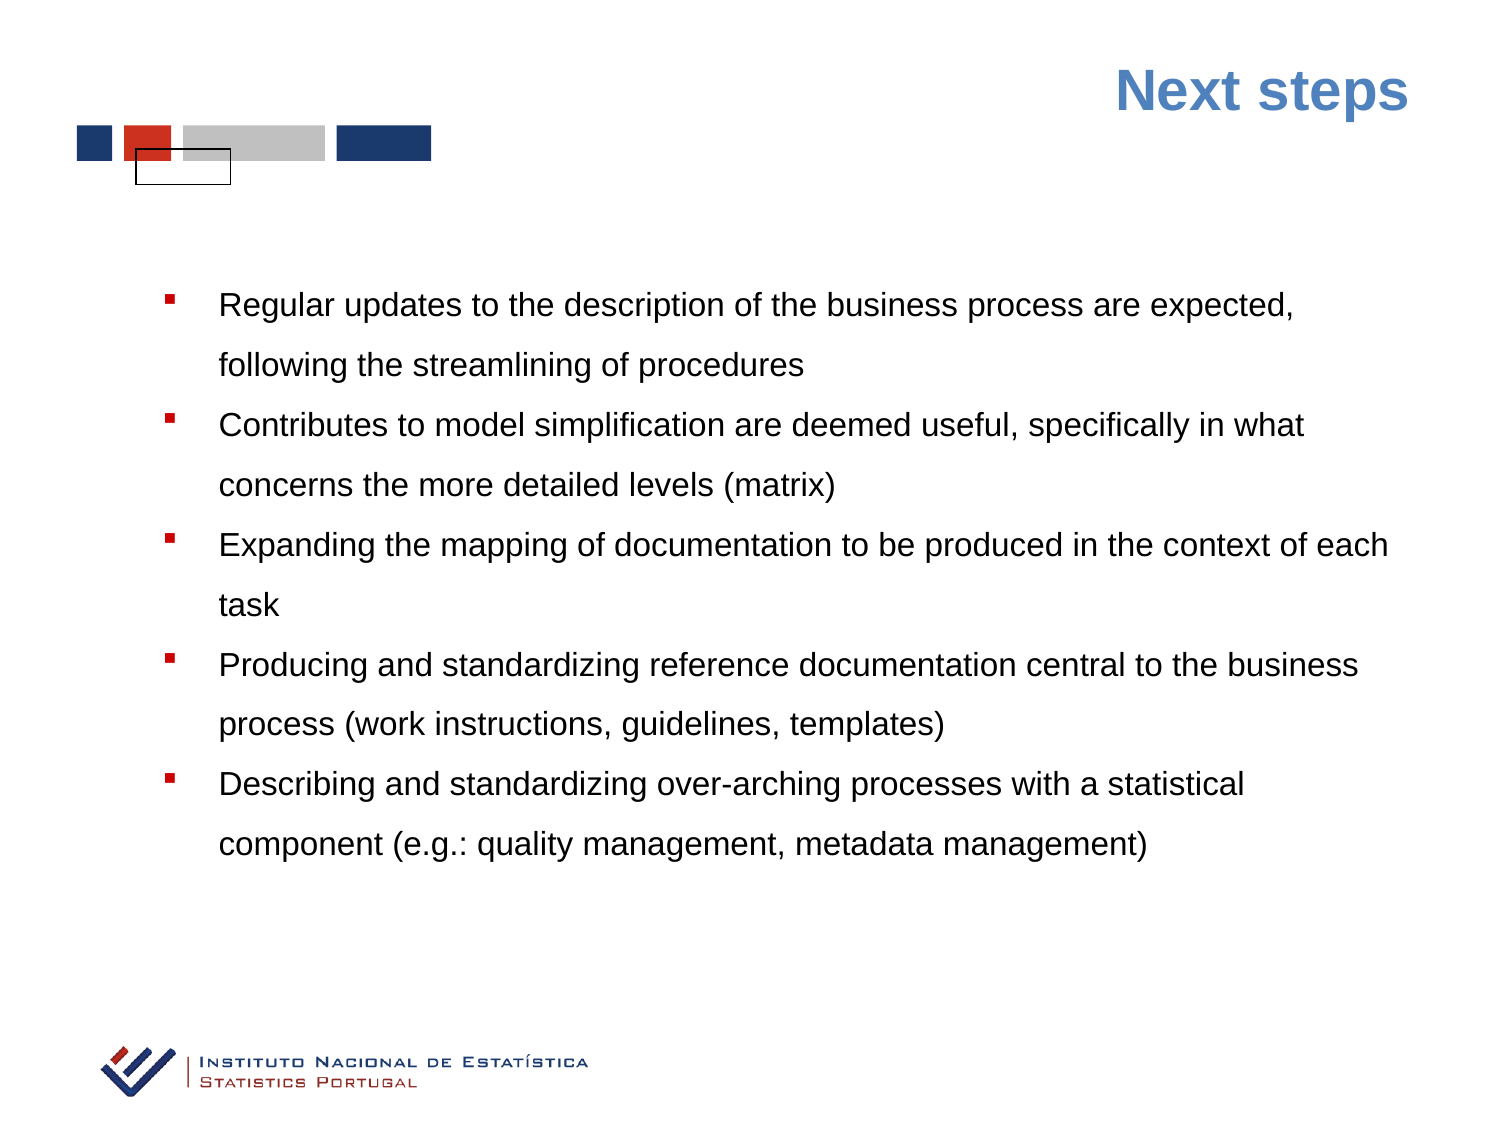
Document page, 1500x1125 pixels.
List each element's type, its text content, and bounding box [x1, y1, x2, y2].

picture [100, 1046, 588, 1097]
list Regular updates to the description of the business process are expected, following the streamlining of procedures Contributes to model simplification are deemed useful, specifically in what concerns the more detailed levels (matrix) Expanding the mapping of documentation to be produced in the context of each task Producing and standardizing reference documentation central to the business process (work instructions, guidelines, templates) Describing and standardizing over-arching processes with a statistical component (e.g.: quality management, metadata management) [147, 243, 1412, 896]
text_box Next steps [74, 44, 1425, 197]
